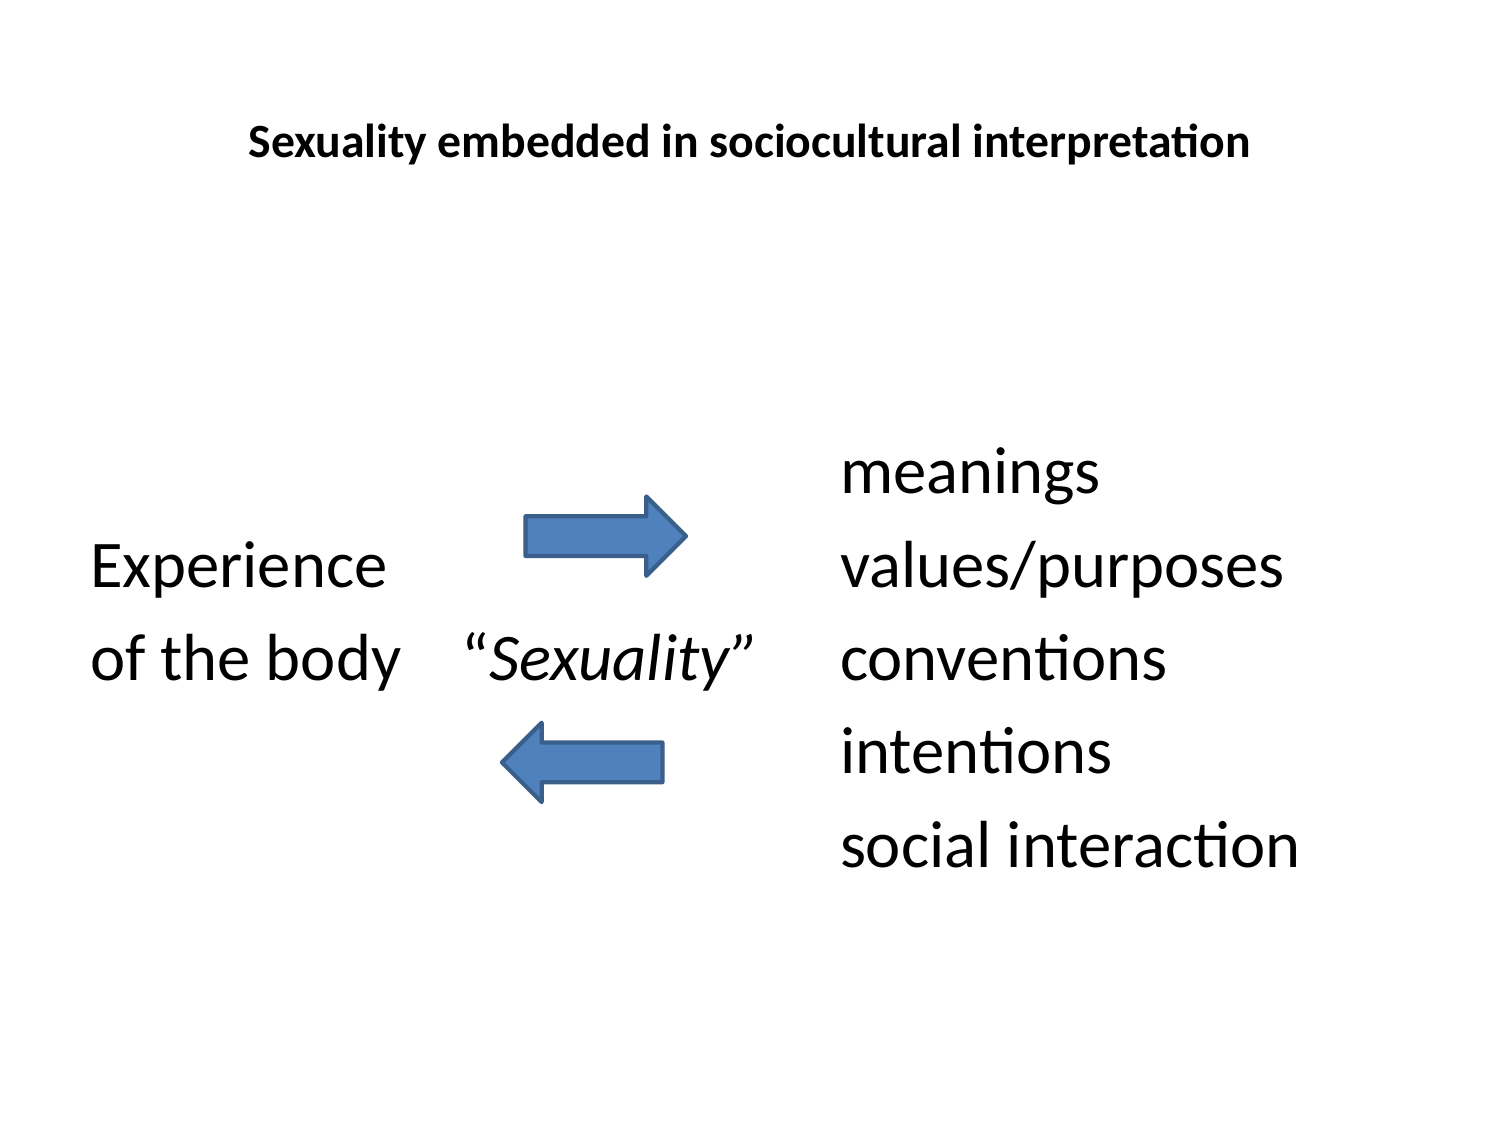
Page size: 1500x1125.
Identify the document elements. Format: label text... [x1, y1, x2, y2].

text_box [499, 720, 665, 805]
title Sexuality embedded in sociocultural interpretation [75, 45, 1425, 232]
list meanings Experience values/purposes of the body “Sexuality” conventions intentions social interaction [75, 232, 1459, 1005]
text_box [523, 494, 689, 578]
